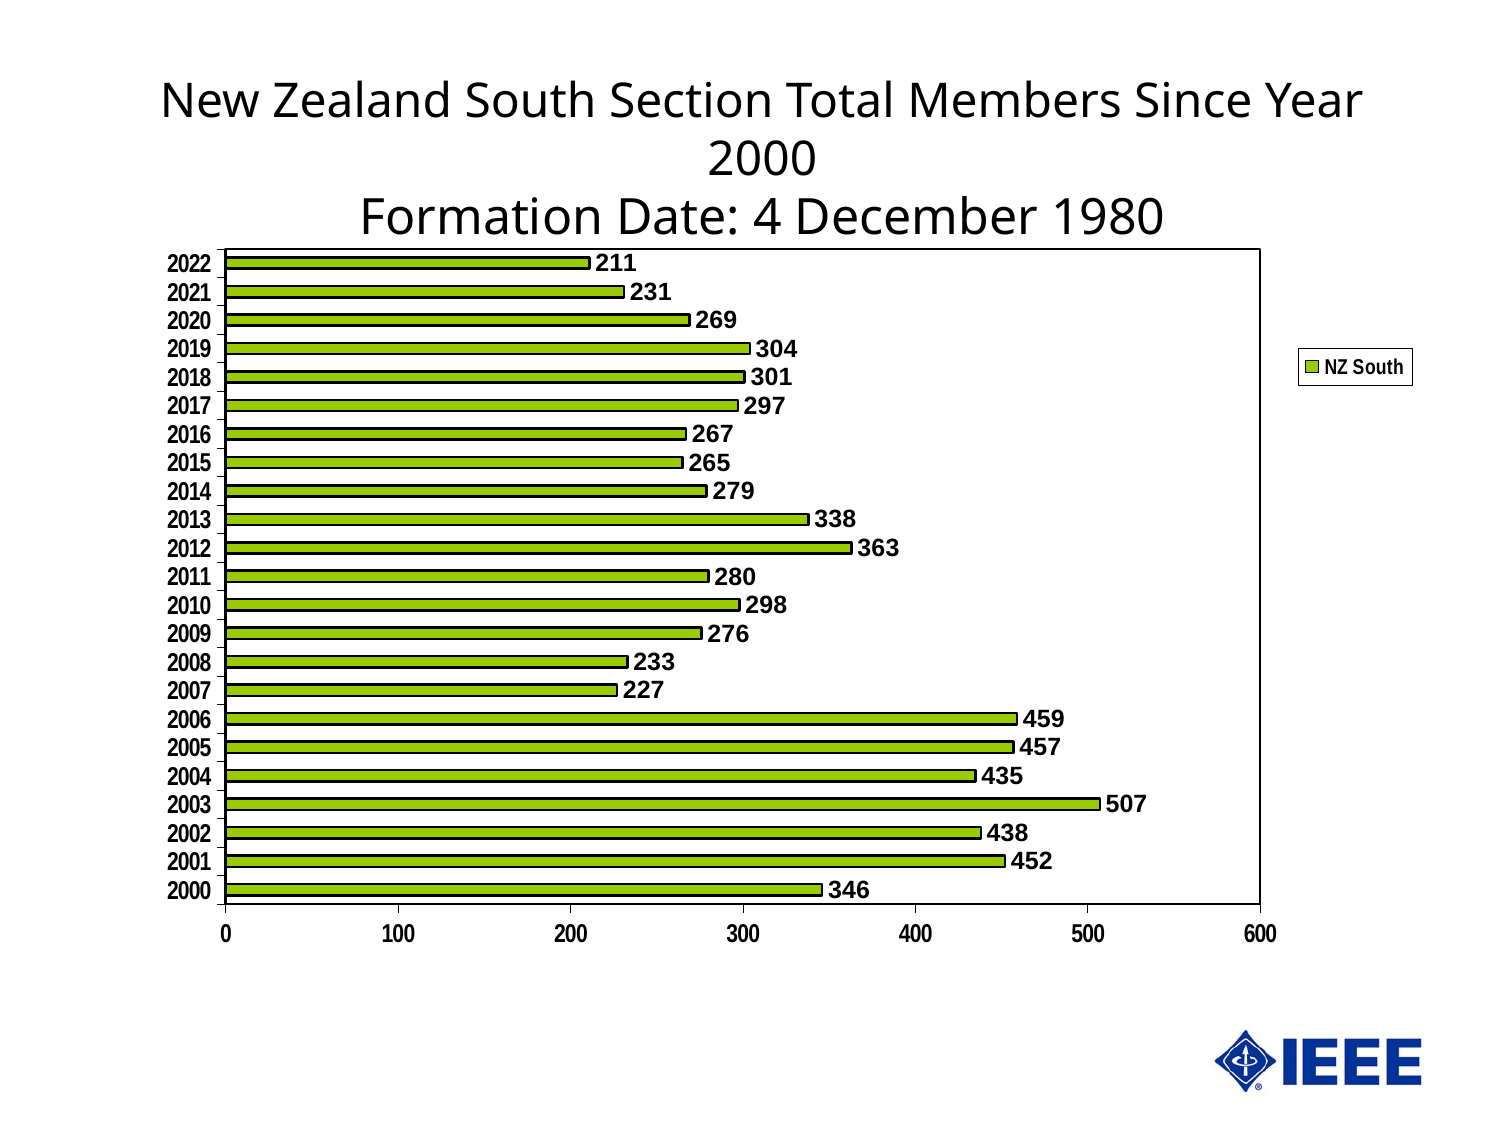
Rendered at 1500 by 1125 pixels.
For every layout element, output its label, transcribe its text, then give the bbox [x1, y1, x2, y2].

chart [137, 205, 1451, 978]
picture [1212, 1024, 1425, 1096]
text_box New Zealand South Section Total Members Since Year 2000 Formation Date: 4 December 1980 [87, 62, 1438, 253]
